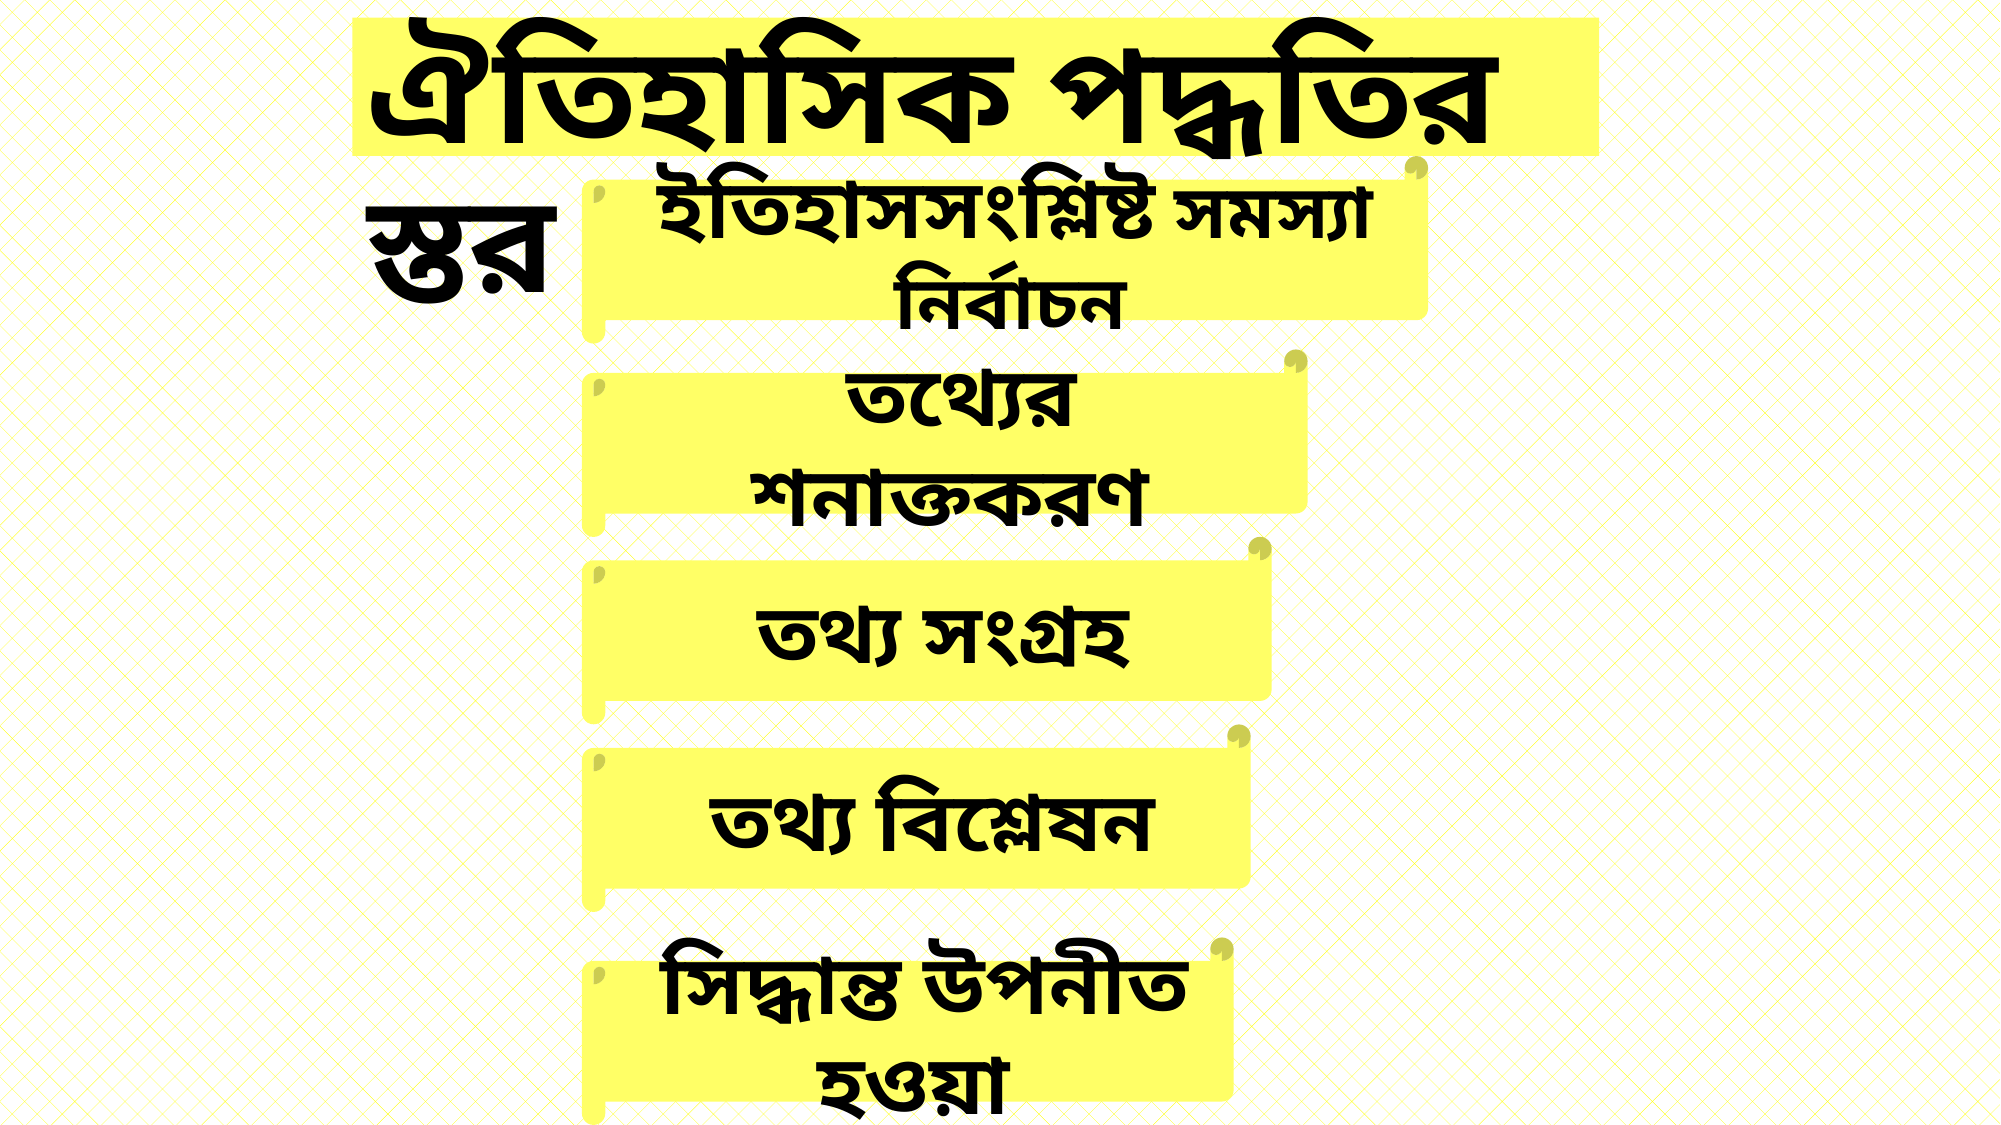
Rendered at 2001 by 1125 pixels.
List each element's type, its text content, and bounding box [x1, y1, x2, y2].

text_box ঐতিহাসিক পদ্ধতির স্তর [352, 17, 1600, 156]
text_box তথ্য বিশ্লেষন [580, 723, 1252, 913]
text_box সিদ্ধান্ত উপনীত হওয়া [580, 936, 1235, 1125]
text_box তথ্য সংগ্রহ [580, 535, 1273, 726]
text_box তথ্যের শনাক্তকরণ [580, 348, 1309, 538]
text_box ইতিহাসসংশ্লিষ্ট সমস্যা নির্বাচন [580, 155, 1430, 345]
